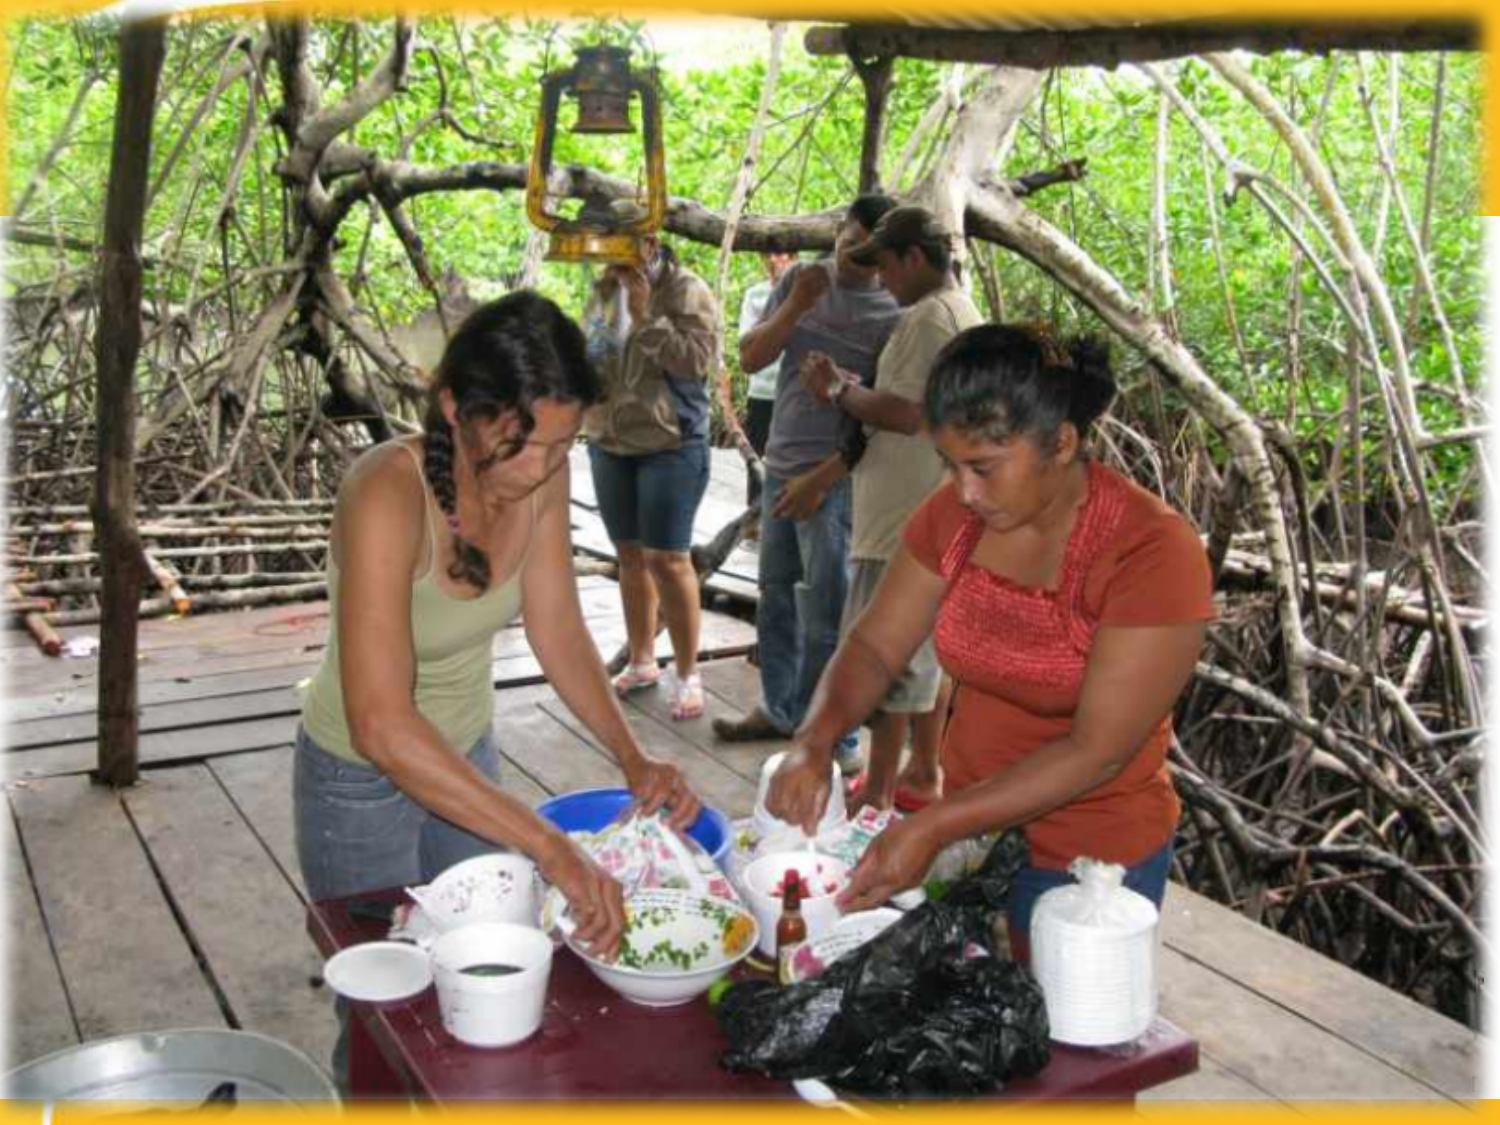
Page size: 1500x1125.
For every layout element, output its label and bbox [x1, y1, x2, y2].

list [0, 0, 1500, 1125]
